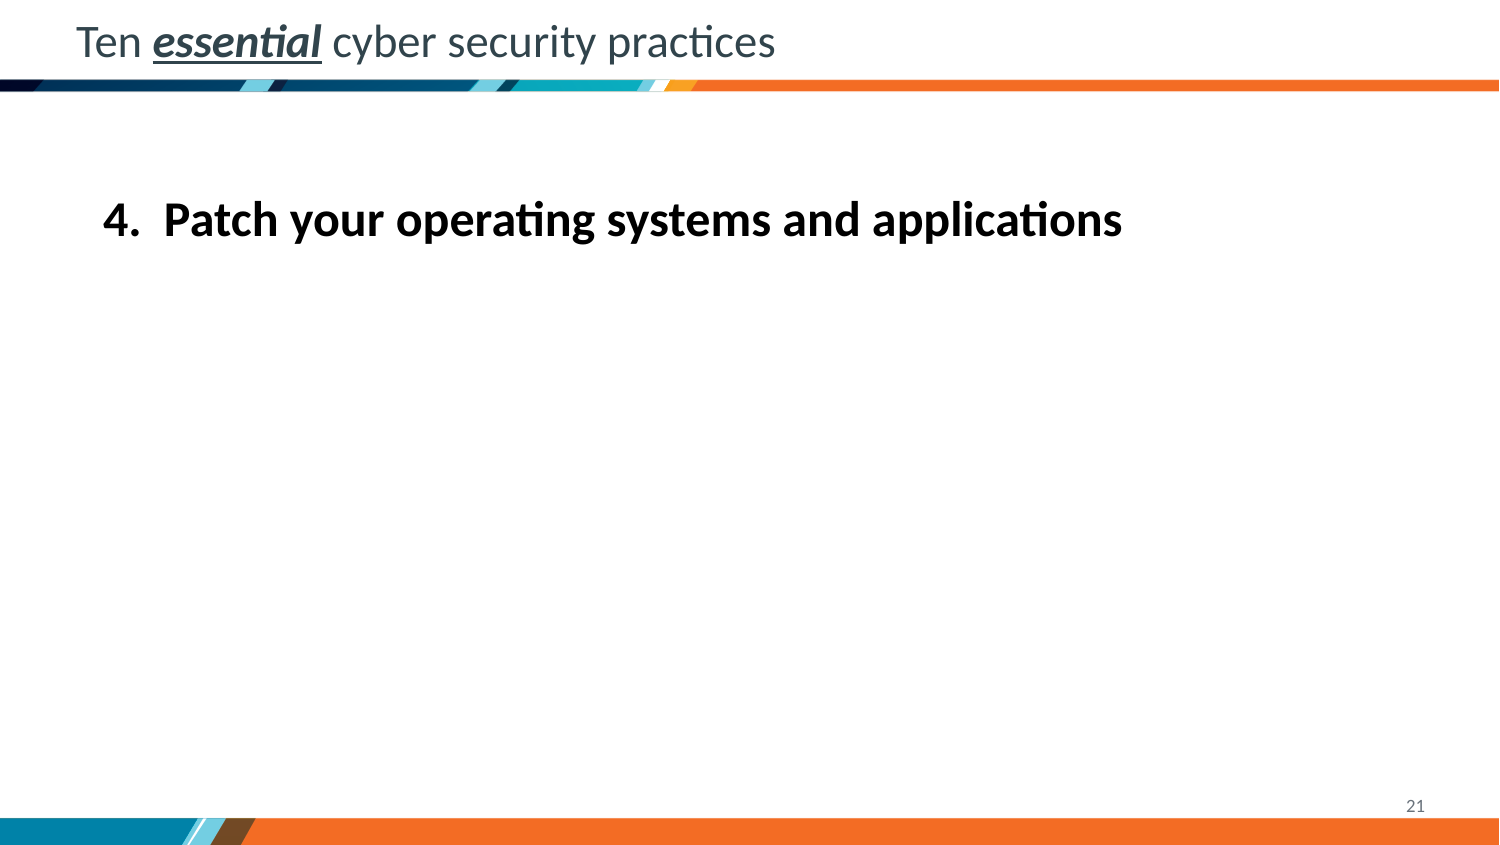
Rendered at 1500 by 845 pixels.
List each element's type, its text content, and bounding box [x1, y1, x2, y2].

picture [0, 6, 1499, 845]
slide_number 21 [1384, 782, 1425, 828]
title Ten essential cyber security practices [75, 3, 1429, 75]
list 4. Patch your operating systems and applications [103, 178, 1425, 836]
